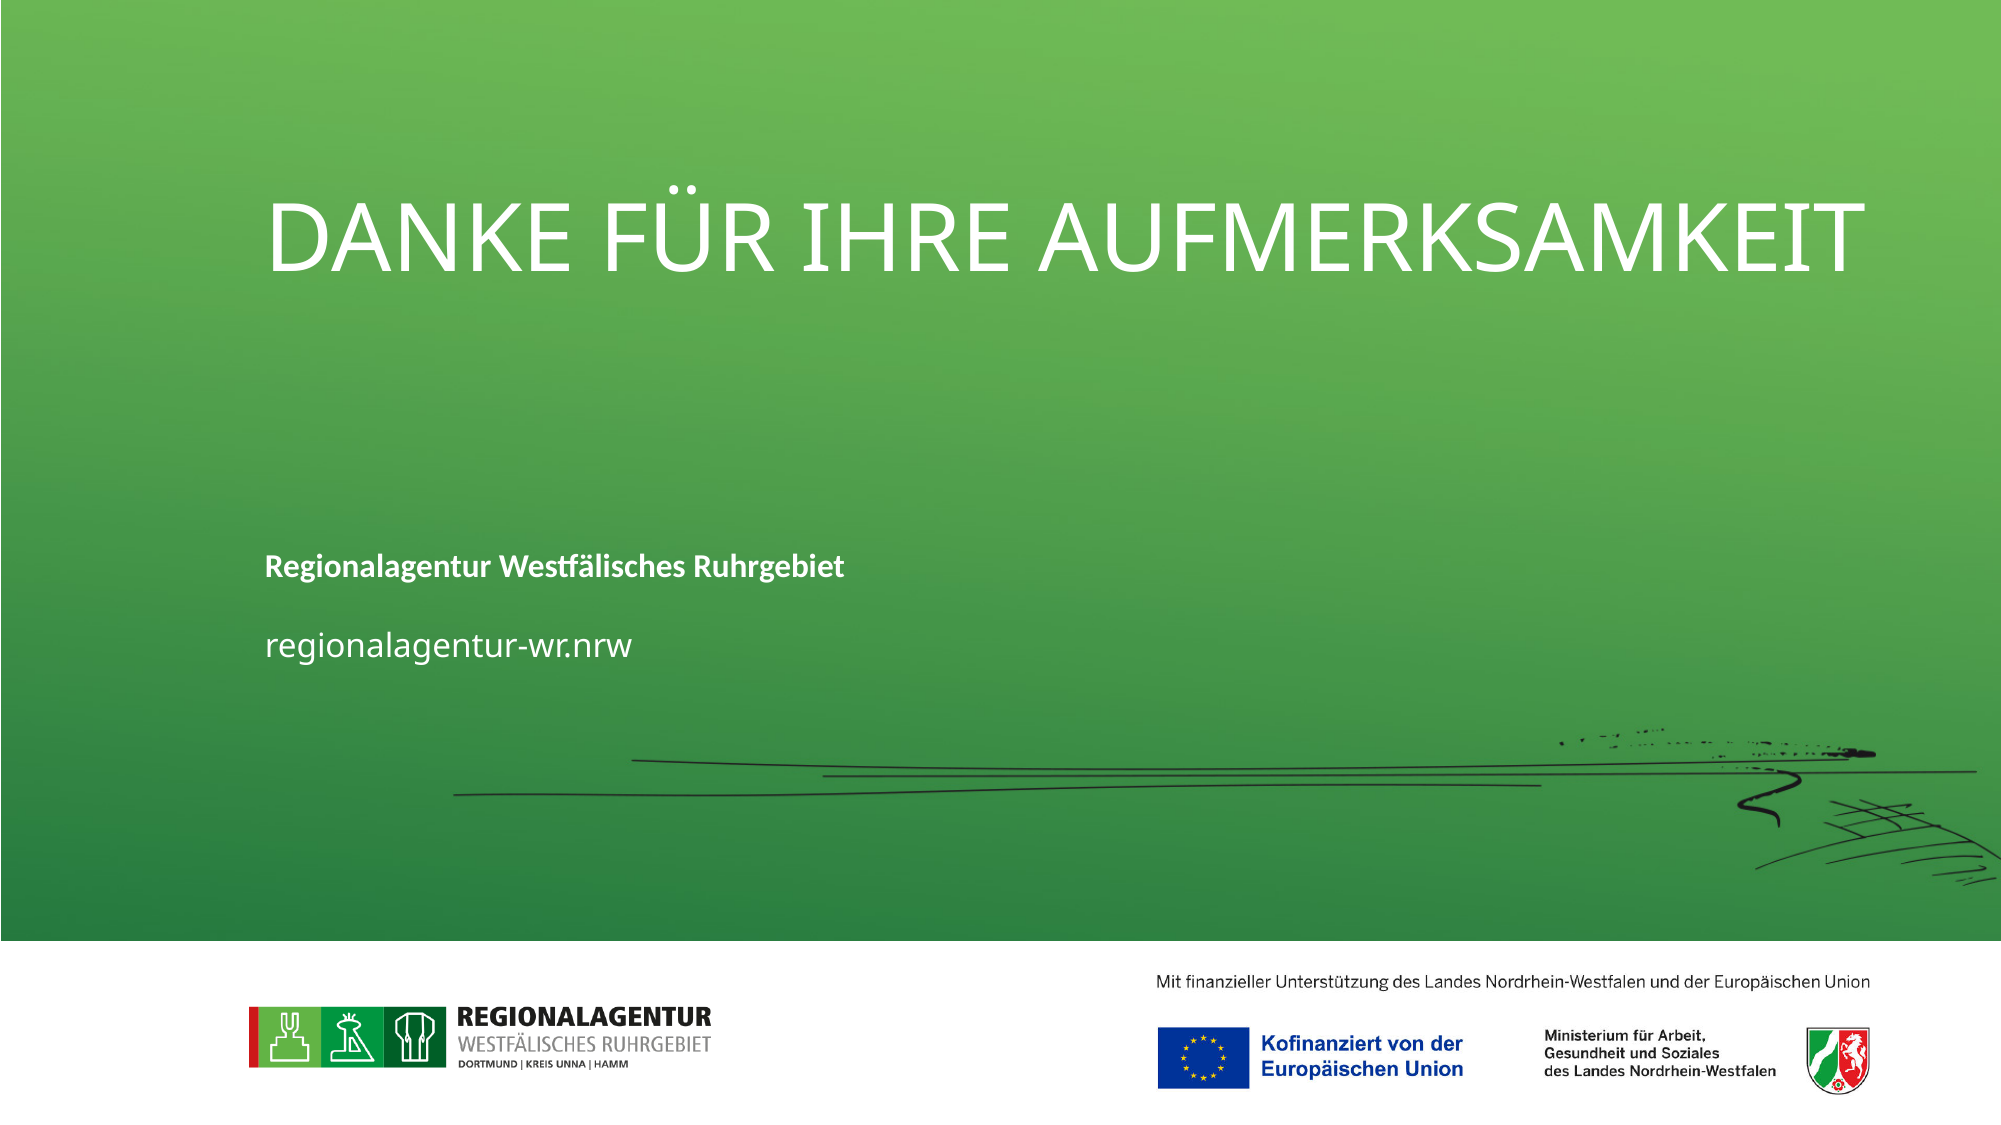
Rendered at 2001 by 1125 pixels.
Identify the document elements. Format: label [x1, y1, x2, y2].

picture [249, 1003, 711, 1073]
picture [0, 0, 2001, 941]
picture [1156, 973, 1870, 1096]
